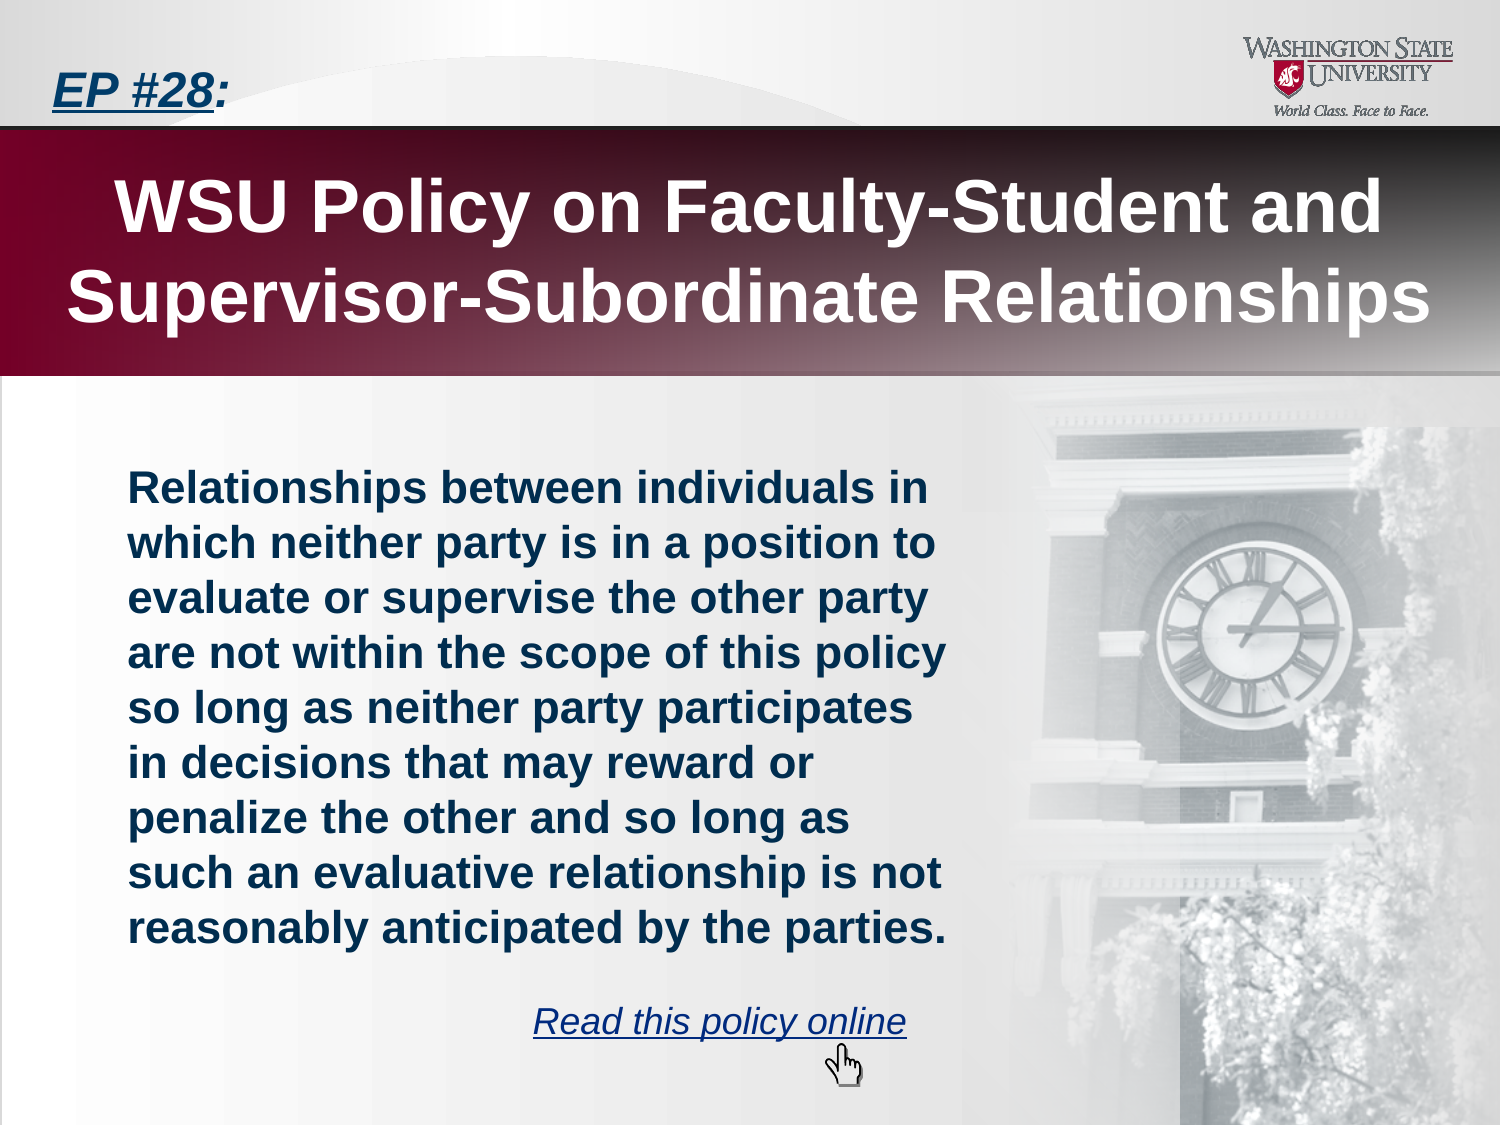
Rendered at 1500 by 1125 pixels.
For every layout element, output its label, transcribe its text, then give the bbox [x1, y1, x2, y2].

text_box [962, 384, 1500, 1125]
text_box Relationships between individuals in which neither party is in a position to evaluate or supervise the other party are not within the scope of this policy so long as neither party participates in decisions that may reward or penalize the other and so long as such an evaluative relationship is not reasonably anticipated by the parties. [112, 450, 957, 960]
picture [1243, 37, 1453, 116]
text_box EP #28: [37, 49, 275, 124]
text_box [0, 125, 1500, 376]
text_box Read this policy online [517, 989, 922, 1050]
picture [824, 1043, 863, 1088]
